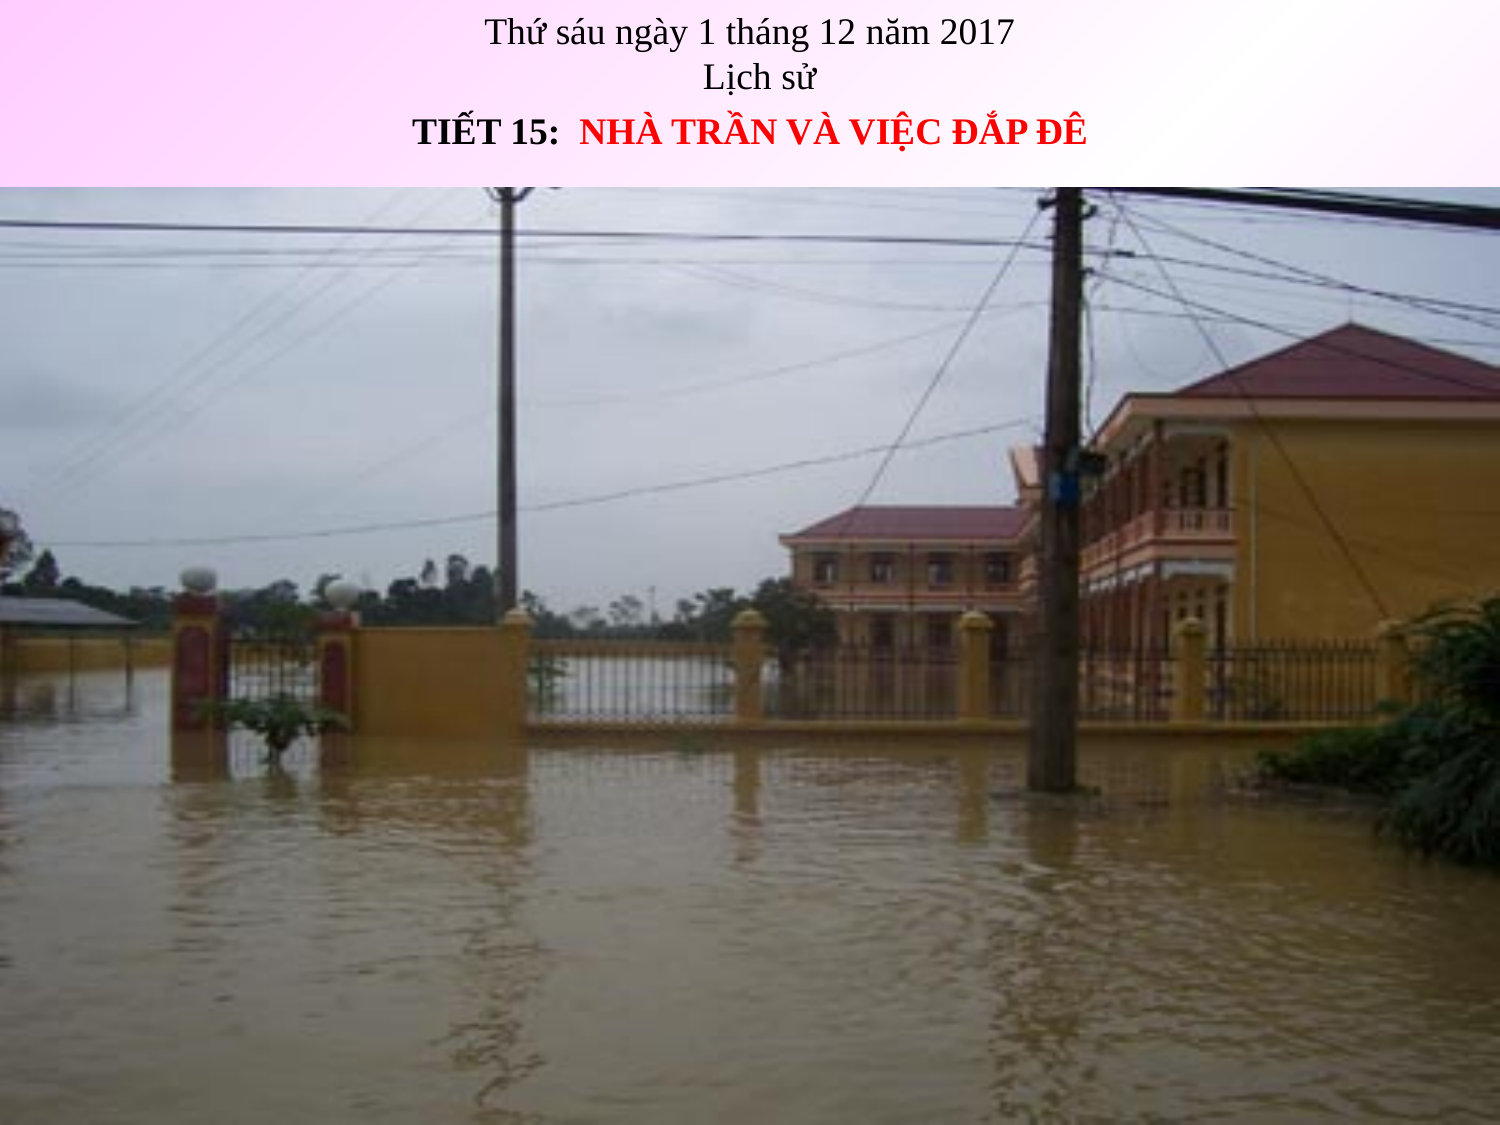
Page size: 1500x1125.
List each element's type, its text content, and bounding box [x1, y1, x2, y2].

text_box Thứ sáu ngày 1 tháng 12 năm 2017 Lịch sử [374, 0, 1125, 105]
text_box TIẾT 15: NHÀ TRẦN VÀ VIỆC ĐẮP ĐÊ [393, 99, 1107, 160]
picture [0, 187, 1500, 1125]
